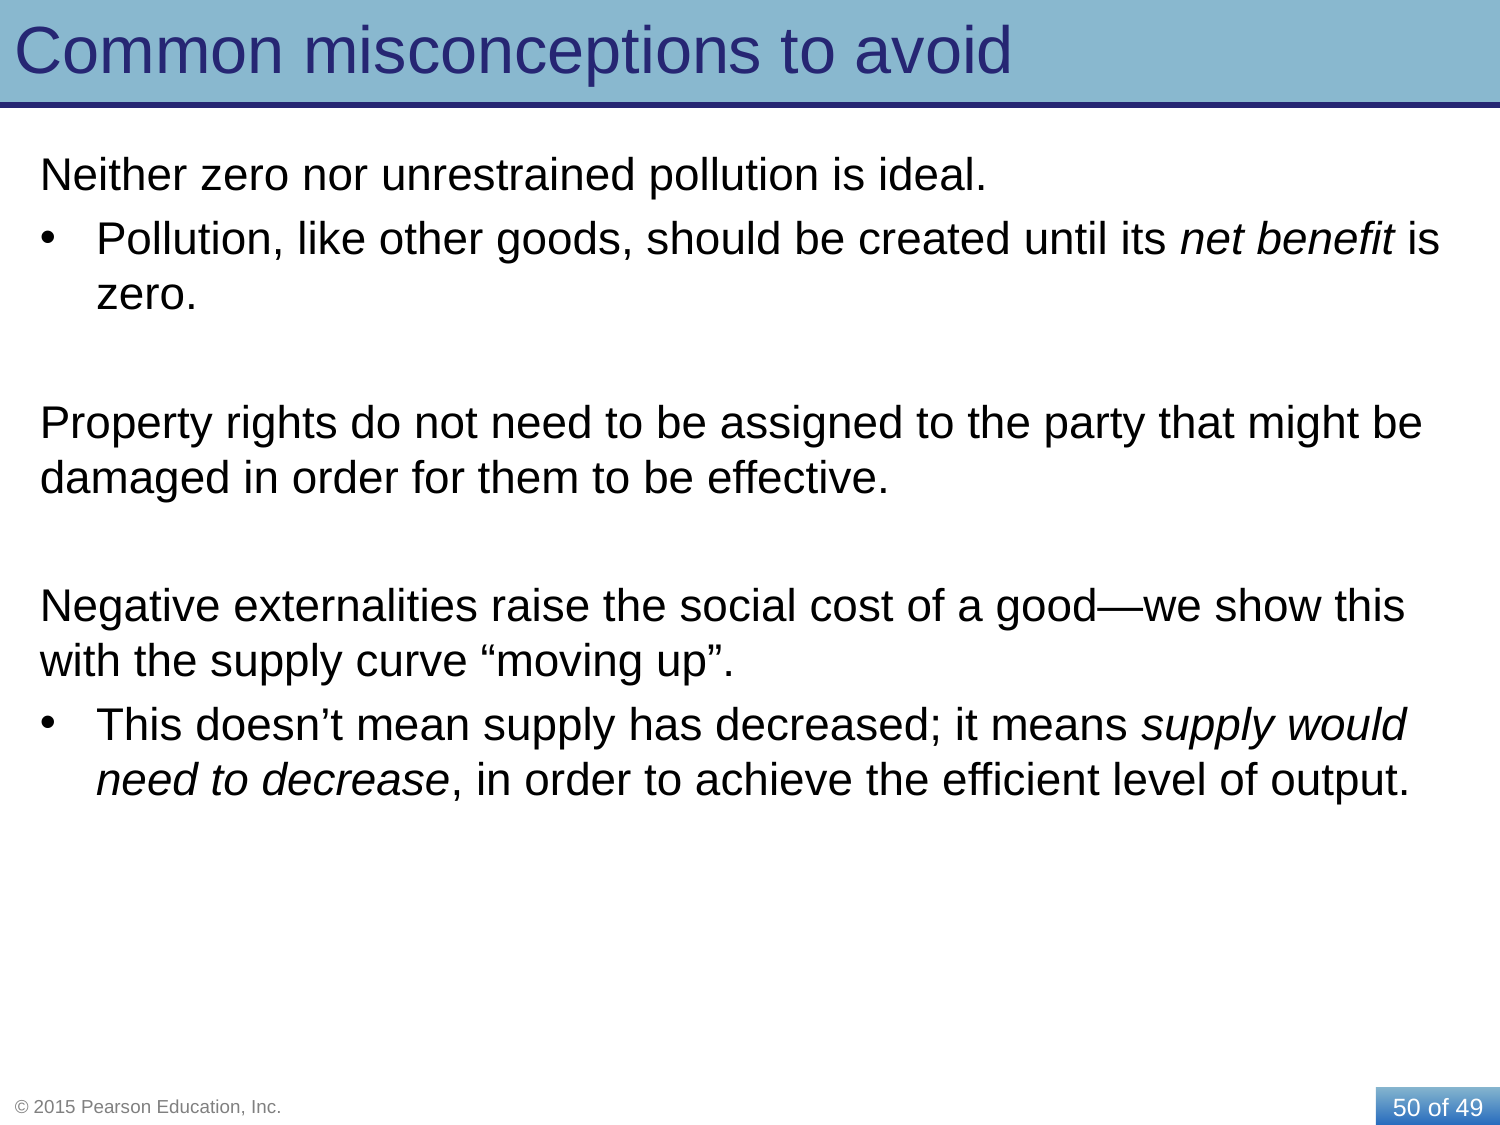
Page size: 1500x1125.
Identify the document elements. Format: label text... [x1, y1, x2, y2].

list Neither zero nor unrestrained pollution is ideal. Pollution, like other goods, should be created until its net benefit is zero. Property rights do not need to be assigned to the party that might be damaged in order for them to be effective. Negative externalities raise the social cost of a good—we show this with the supply curve “moving up”. This doesn’t mean supply has decreased; it means supply would need to decrease, in order to achieve the efficient level of output. [24, 137, 1475, 1063]
title Common misconceptions to avoid [0, 0, 1500, 105]
